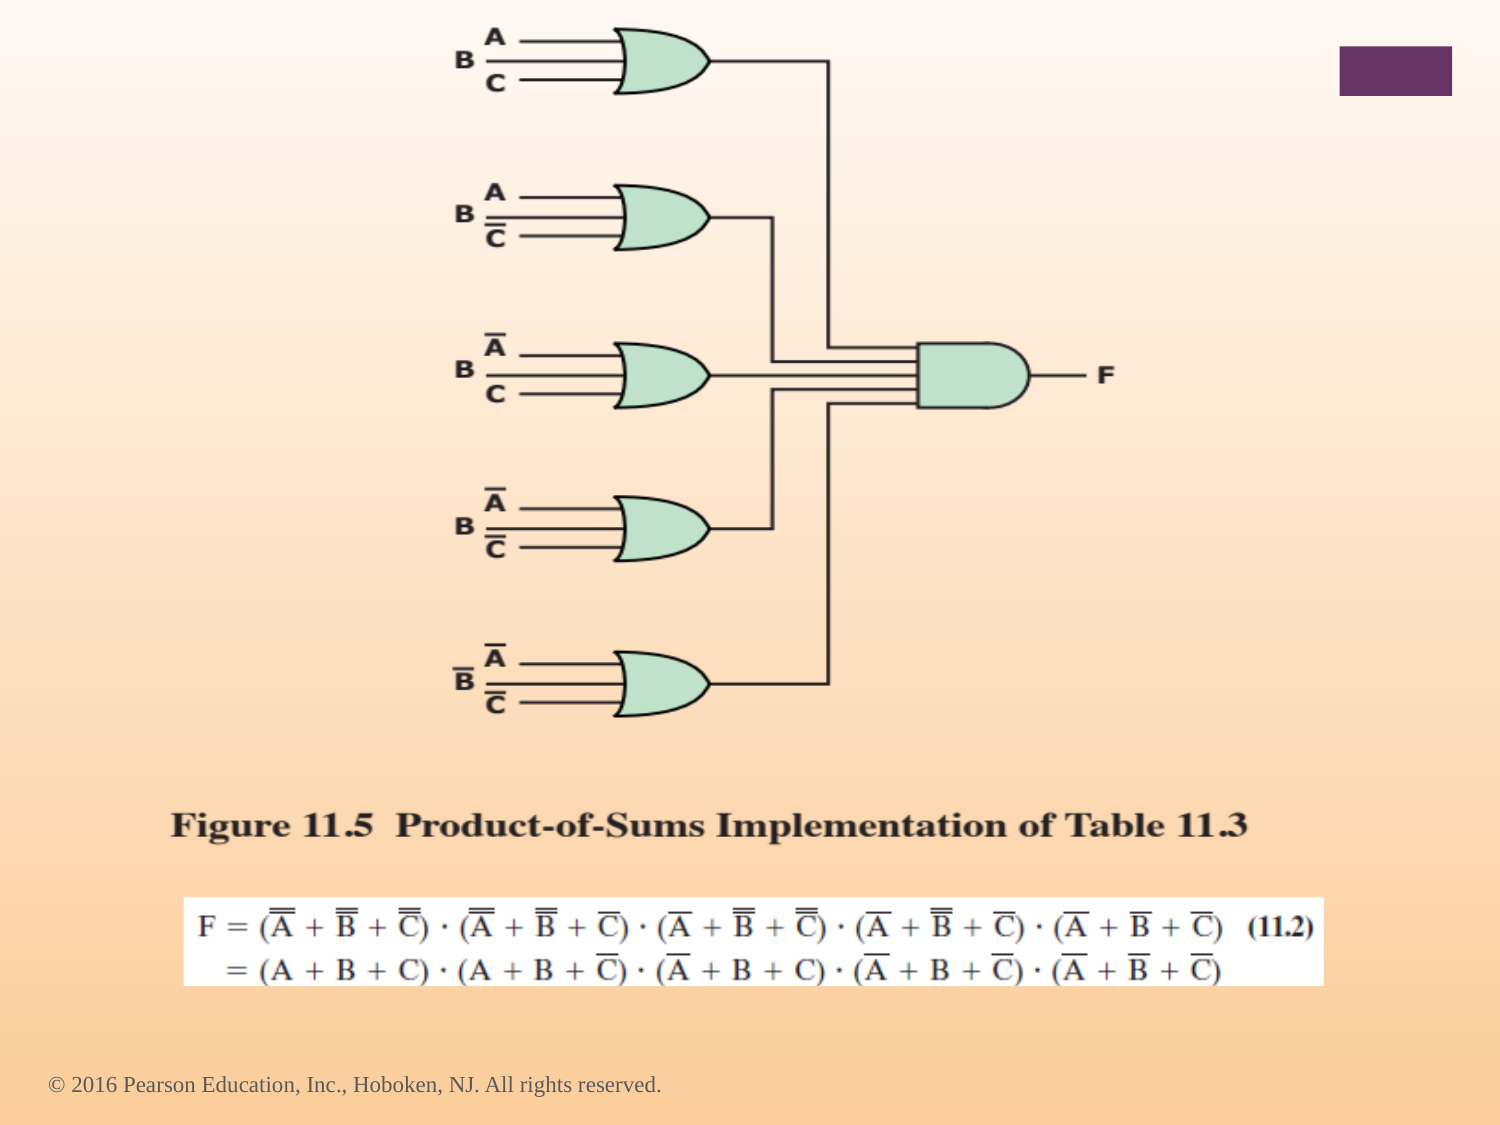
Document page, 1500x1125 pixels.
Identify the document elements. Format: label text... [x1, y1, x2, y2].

picture [28, 0, 1479, 894]
picture [182, 897, 1325, 987]
footer © 2016 Pearson Education, Inc., Hoboken, NJ. All rights reserved. [33, 1053, 1038, 1114]
